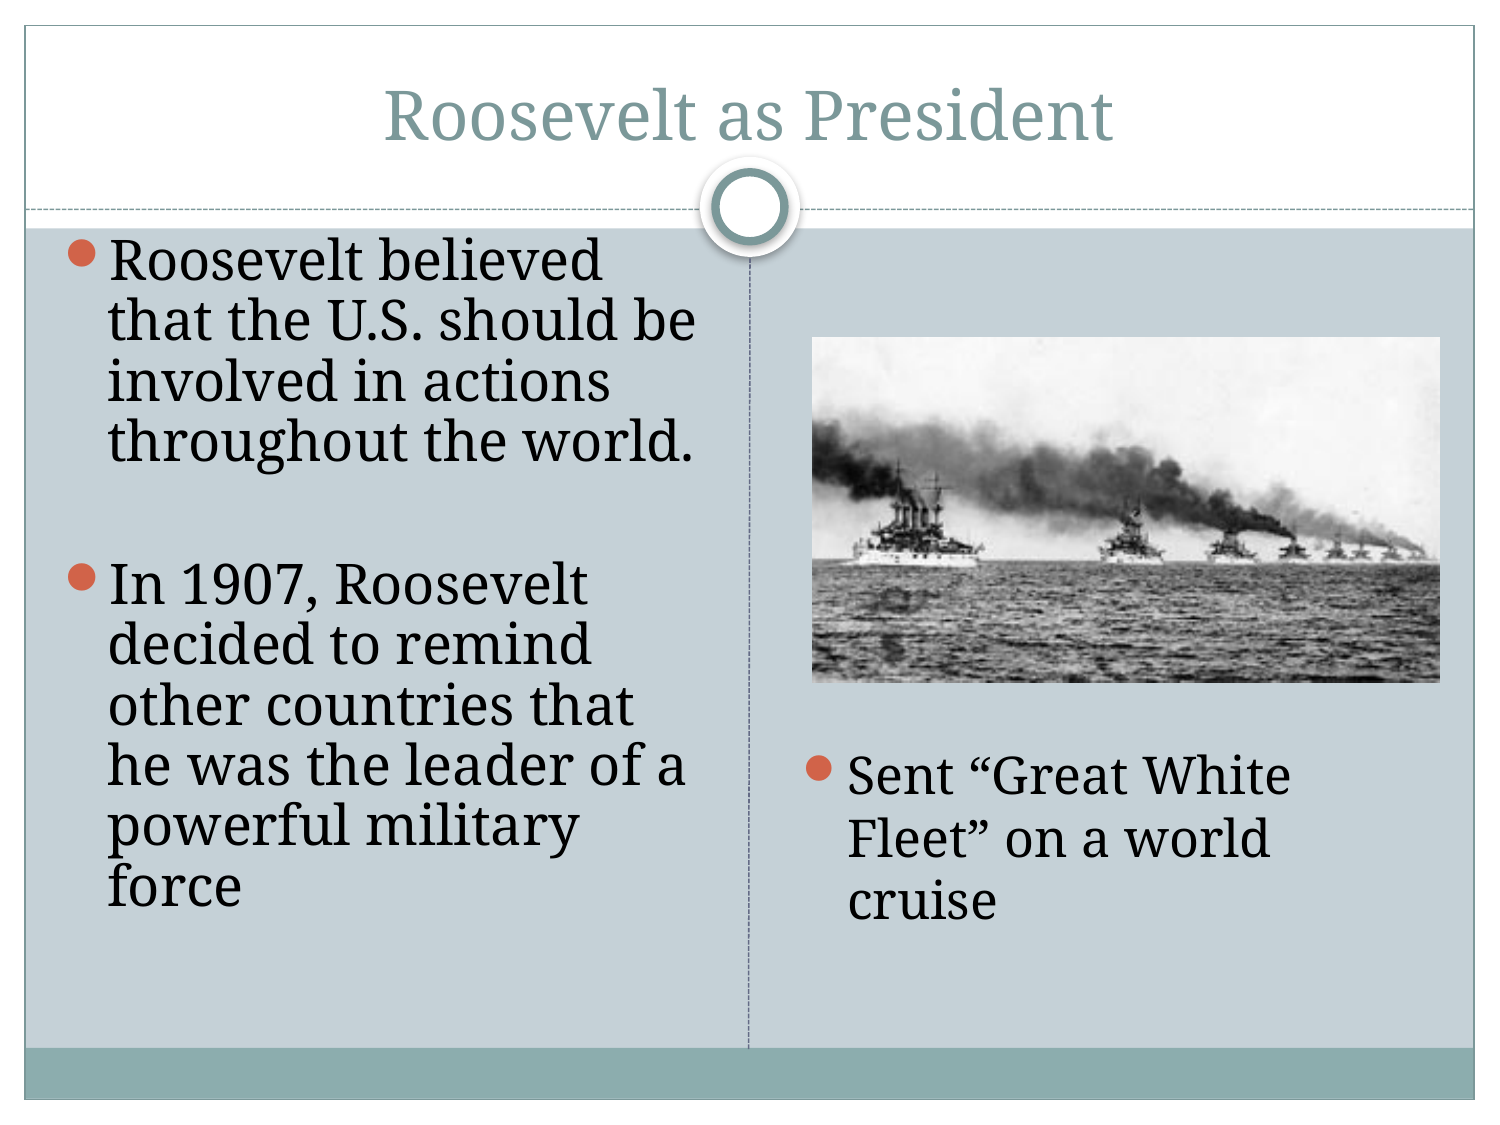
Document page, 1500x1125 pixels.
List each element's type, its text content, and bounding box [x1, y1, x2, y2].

list Sent “Great White Fleet” on a world cruise [787, 224, 1450, 993]
picture [812, 337, 1440, 683]
list Roosevelt believed that the U.S. should be involved in actions throughout the world. In 1907, Roosevelt decided to remind other countries that he was the leader of a powerful military force [49, 224, 712, 993]
title Roosevelt as President [49, 37, 1450, 162]
